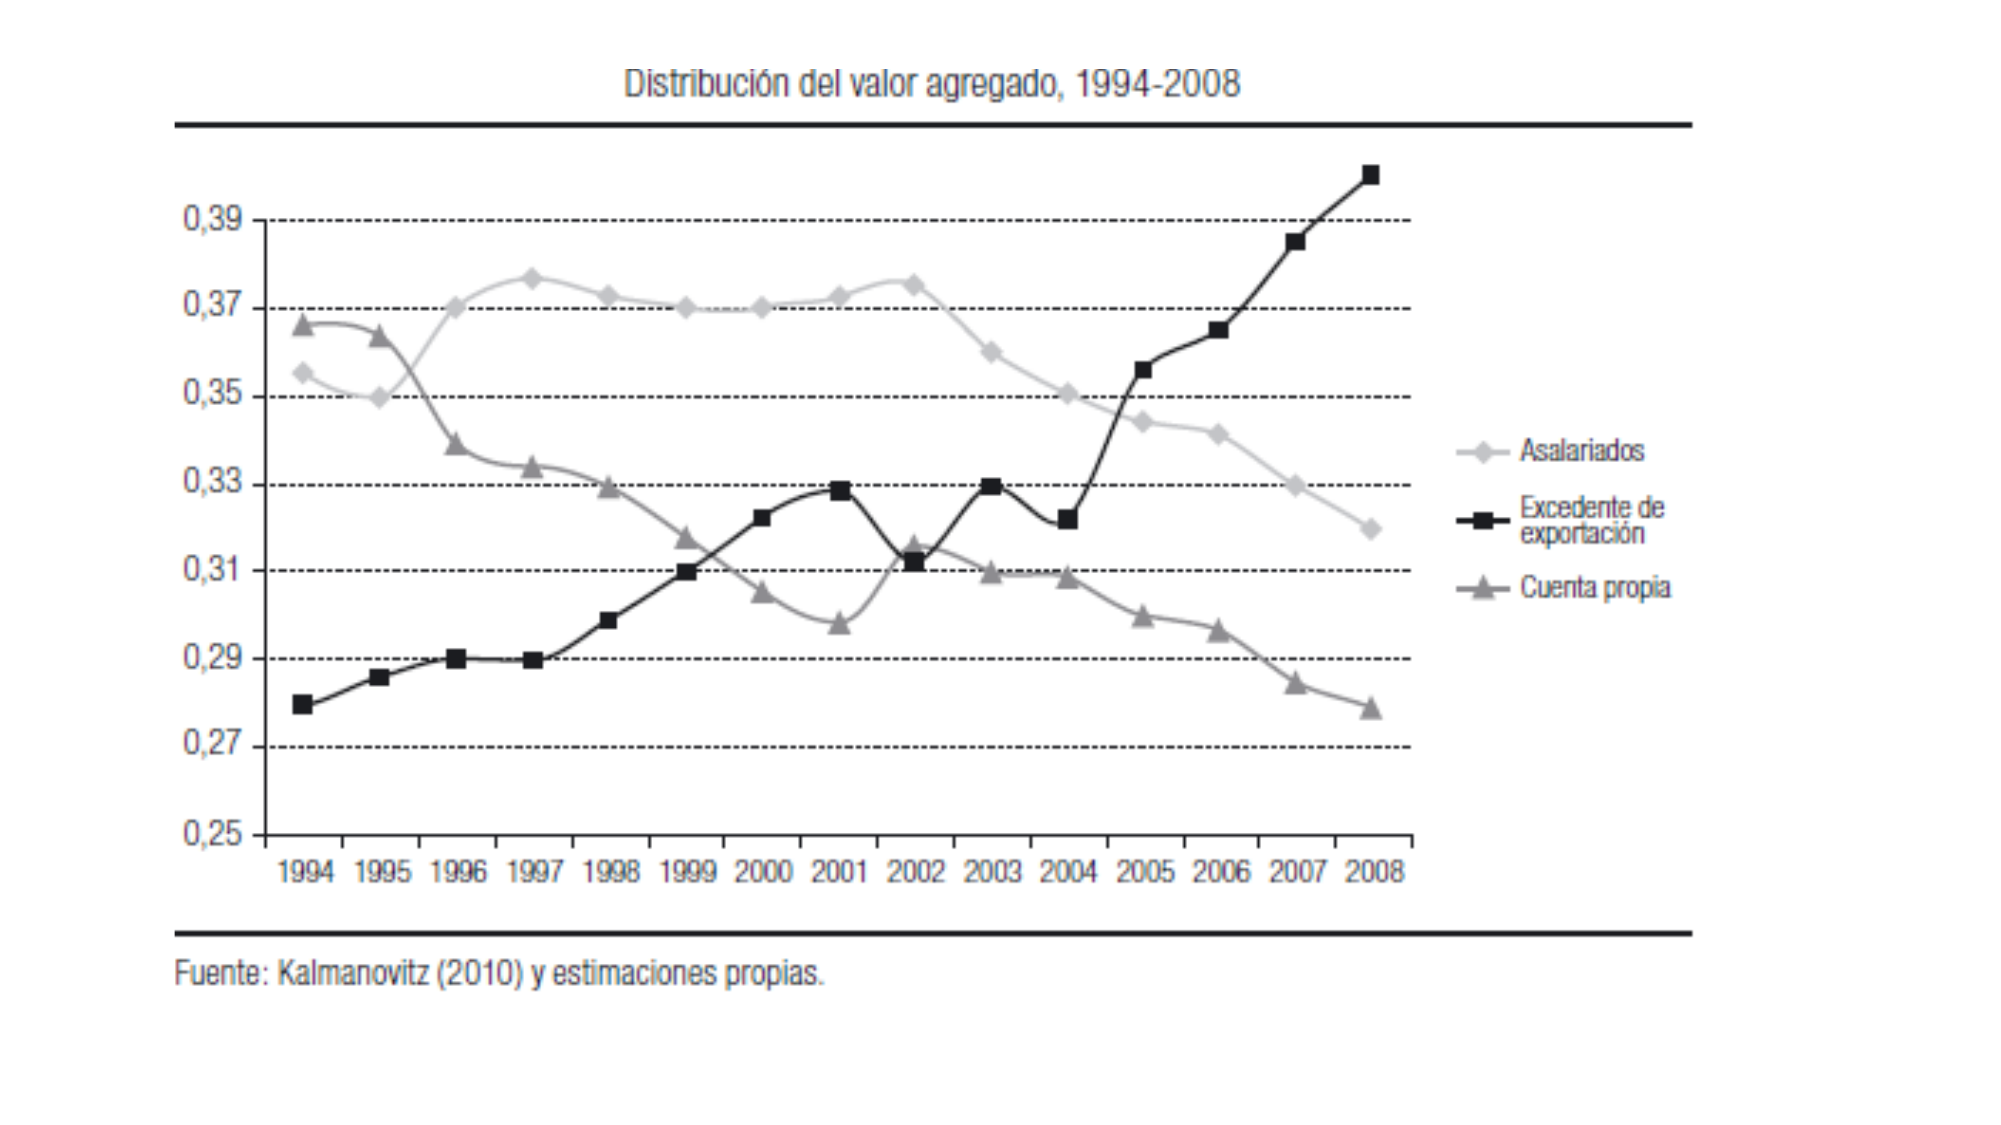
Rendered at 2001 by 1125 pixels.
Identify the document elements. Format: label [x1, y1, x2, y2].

picture [174, 69, 1696, 1035]
